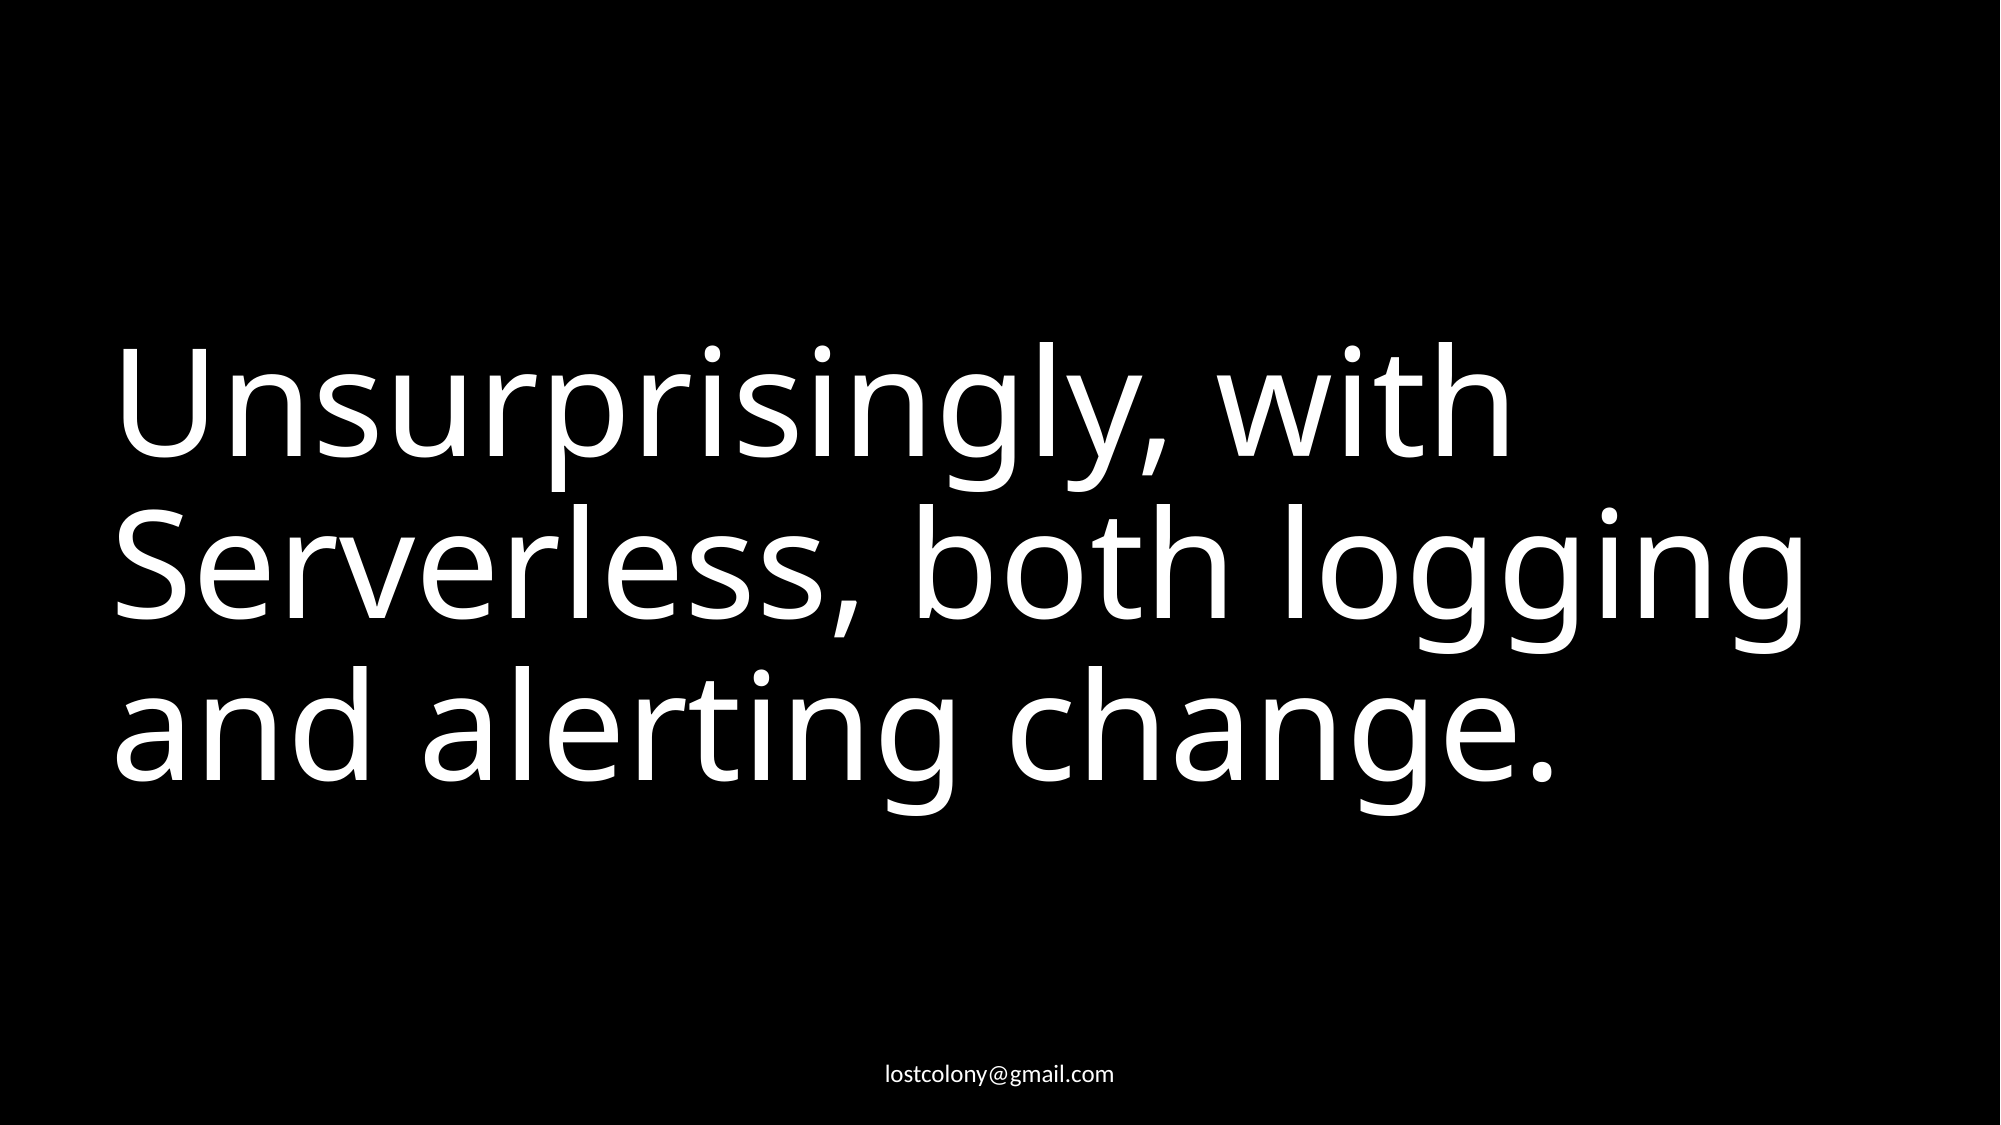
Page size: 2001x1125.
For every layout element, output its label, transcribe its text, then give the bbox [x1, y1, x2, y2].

title Unsurprisingly, with Serverless, both logging and alerting change. [95, 69, 1907, 1071]
footer lostcolony@gmail.com [662, 1042, 1338, 1103]
